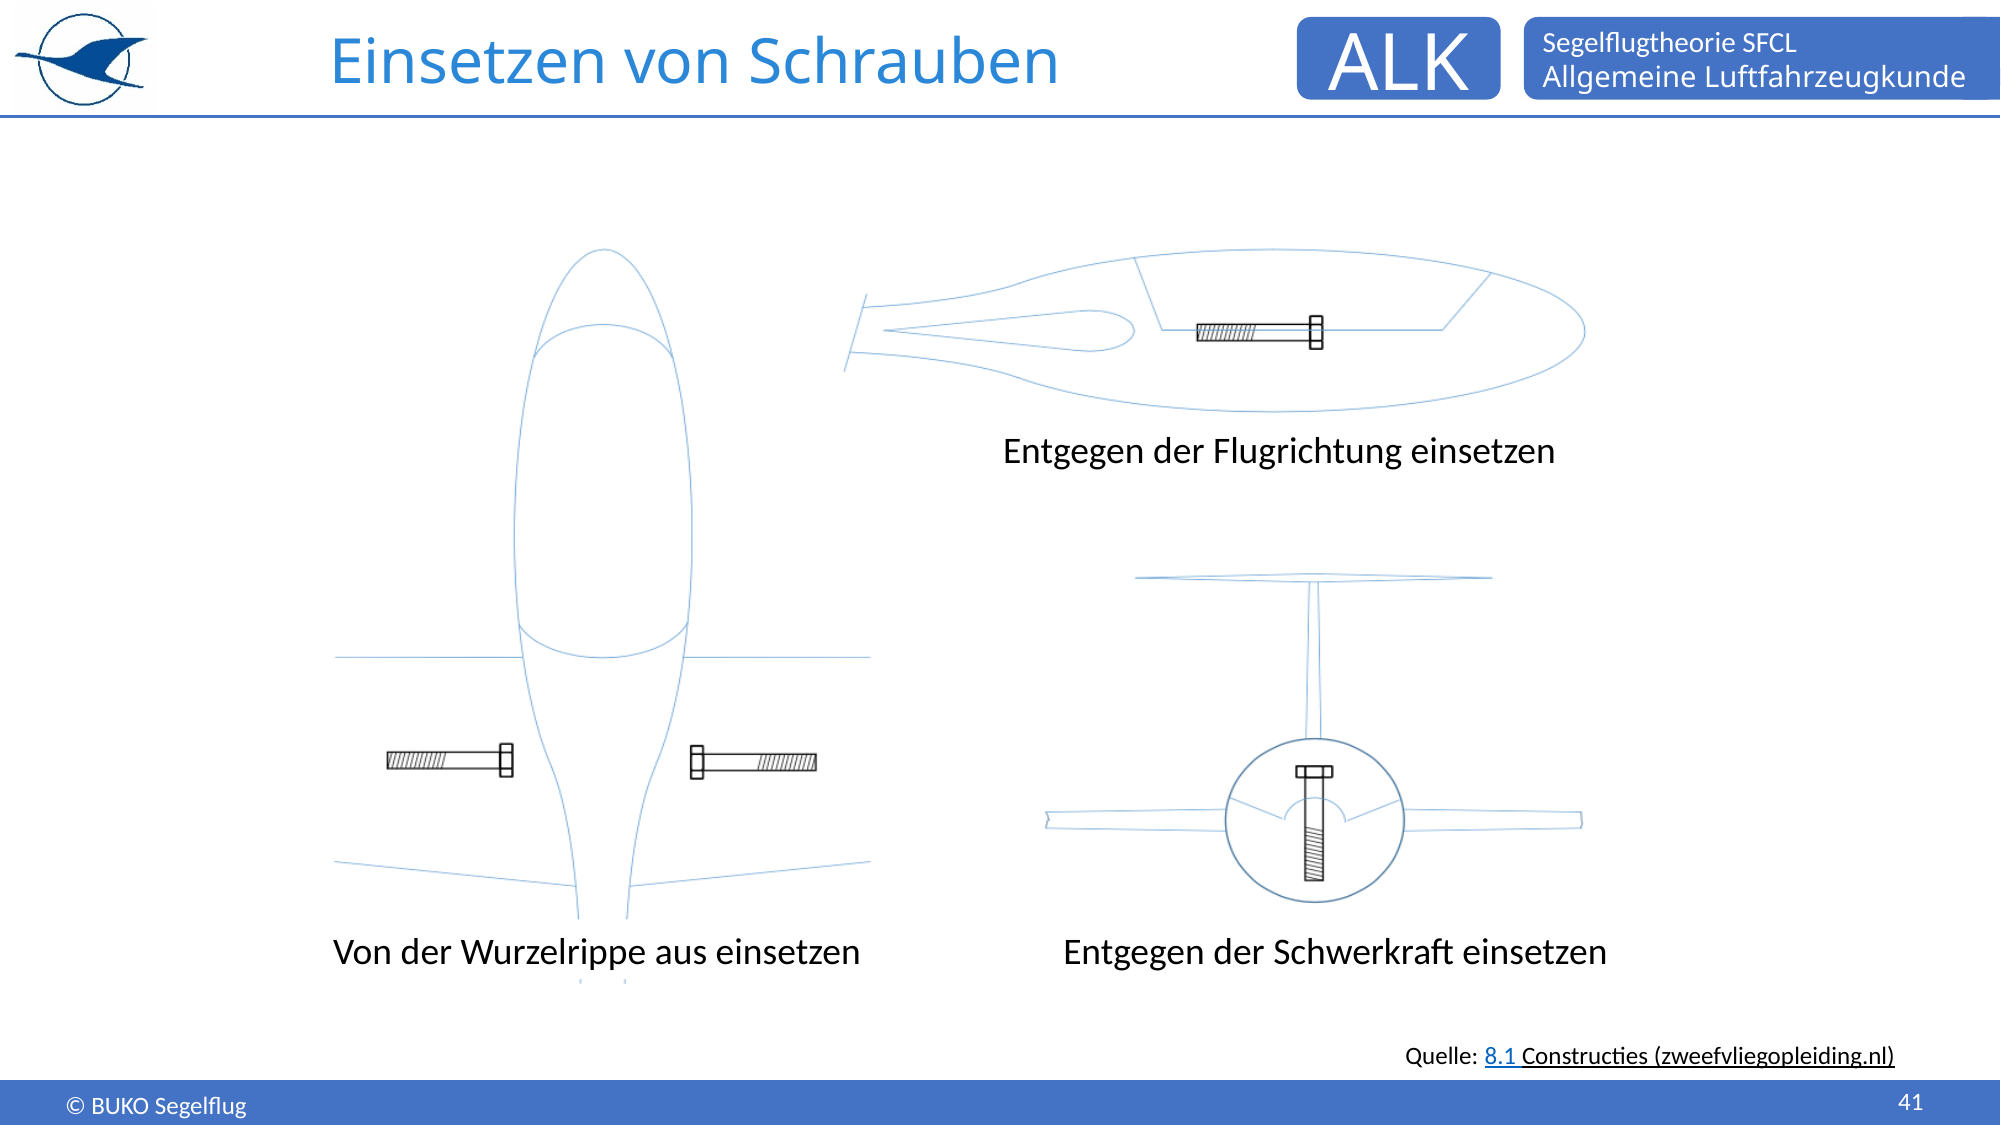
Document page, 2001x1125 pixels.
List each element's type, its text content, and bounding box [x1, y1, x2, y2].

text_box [282, 201, 1621, 1018]
picture [14, 2, 157, 115]
title Einsetzen von Schrauben [156, 21, 1234, 105]
text_box Quelle: 8.1 Constructies (zweefvliegopleiding.nl) [1272, 1032, 1910, 1077]
slide_number 41 [1883, 1077, 1972, 1125]
